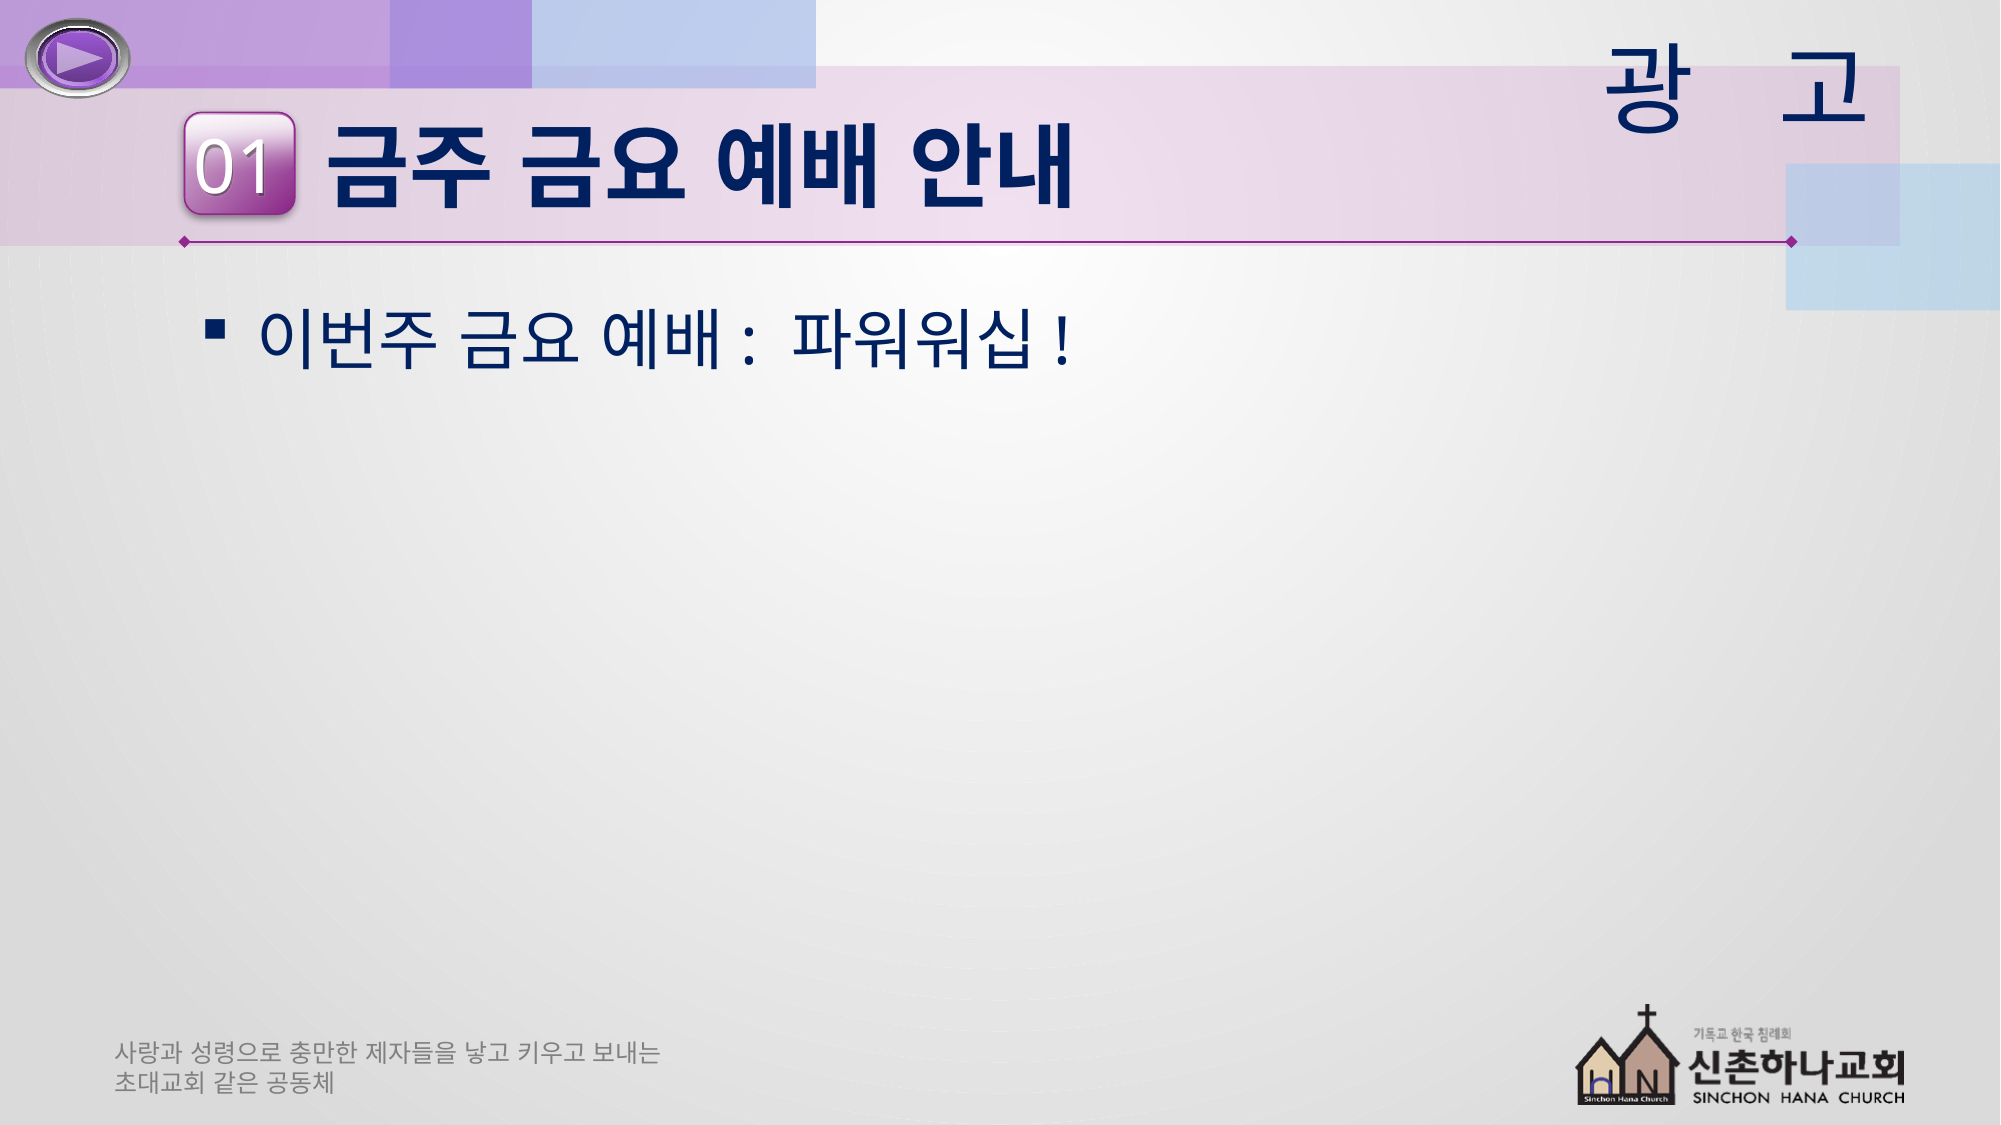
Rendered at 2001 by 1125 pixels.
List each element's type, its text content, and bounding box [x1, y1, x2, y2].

picture [1575, 1004, 1904, 1105]
text_box 01 [179, 110, 303, 216]
text_box 이번주 금요 예배: 파워워십! [184, 274, 1792, 385]
text_box 금주 금요 예배 안내 [310, 101, 1533, 227]
picture [185, 114, 296, 178]
title 광 고 [1472, 8, 2000, 166]
